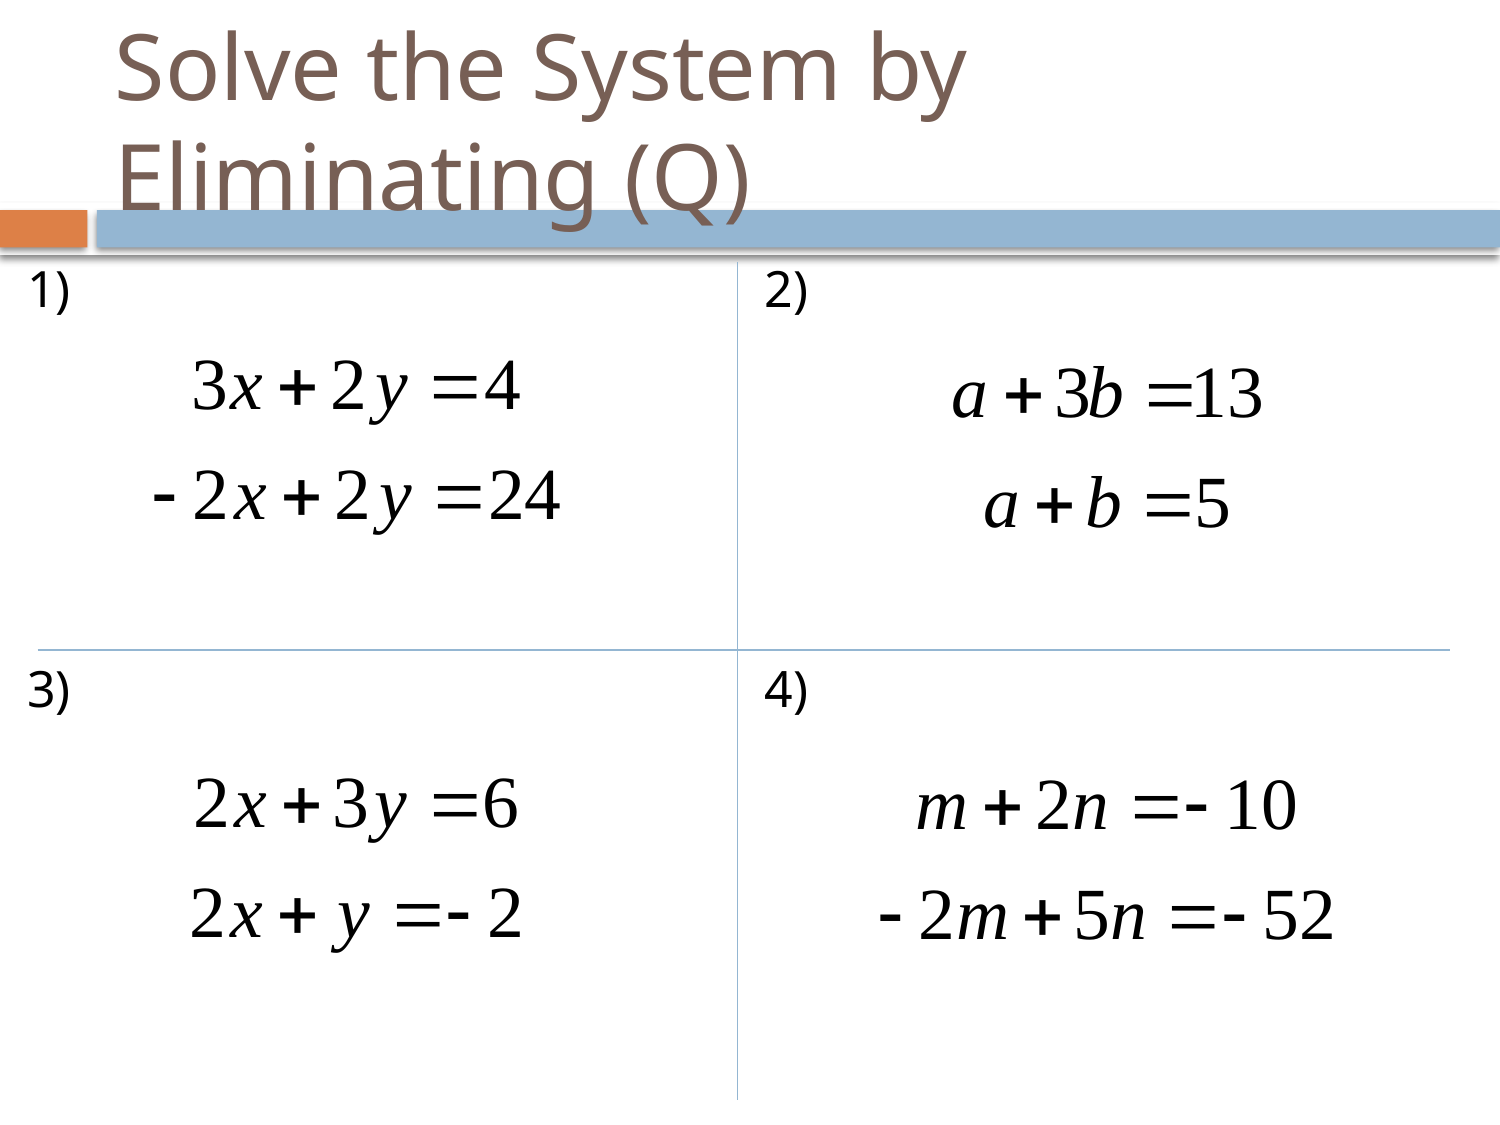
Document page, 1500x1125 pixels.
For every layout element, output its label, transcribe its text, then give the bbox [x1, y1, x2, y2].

text_box 2) [749, 249, 825, 325]
text_box 4) [749, 661, 825, 680]
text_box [177, 760, 535, 970]
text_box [866, 761, 1347, 959]
title Solve the System by Eliminating (Q) [99, 37, 1438, 200]
text_box 3) [12, 649, 88, 725]
text_box 1) [12, 249, 88, 325]
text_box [141, 342, 572, 552]
text_box 4) [749, 692, 825, 725]
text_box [940, 348, 1273, 546]
